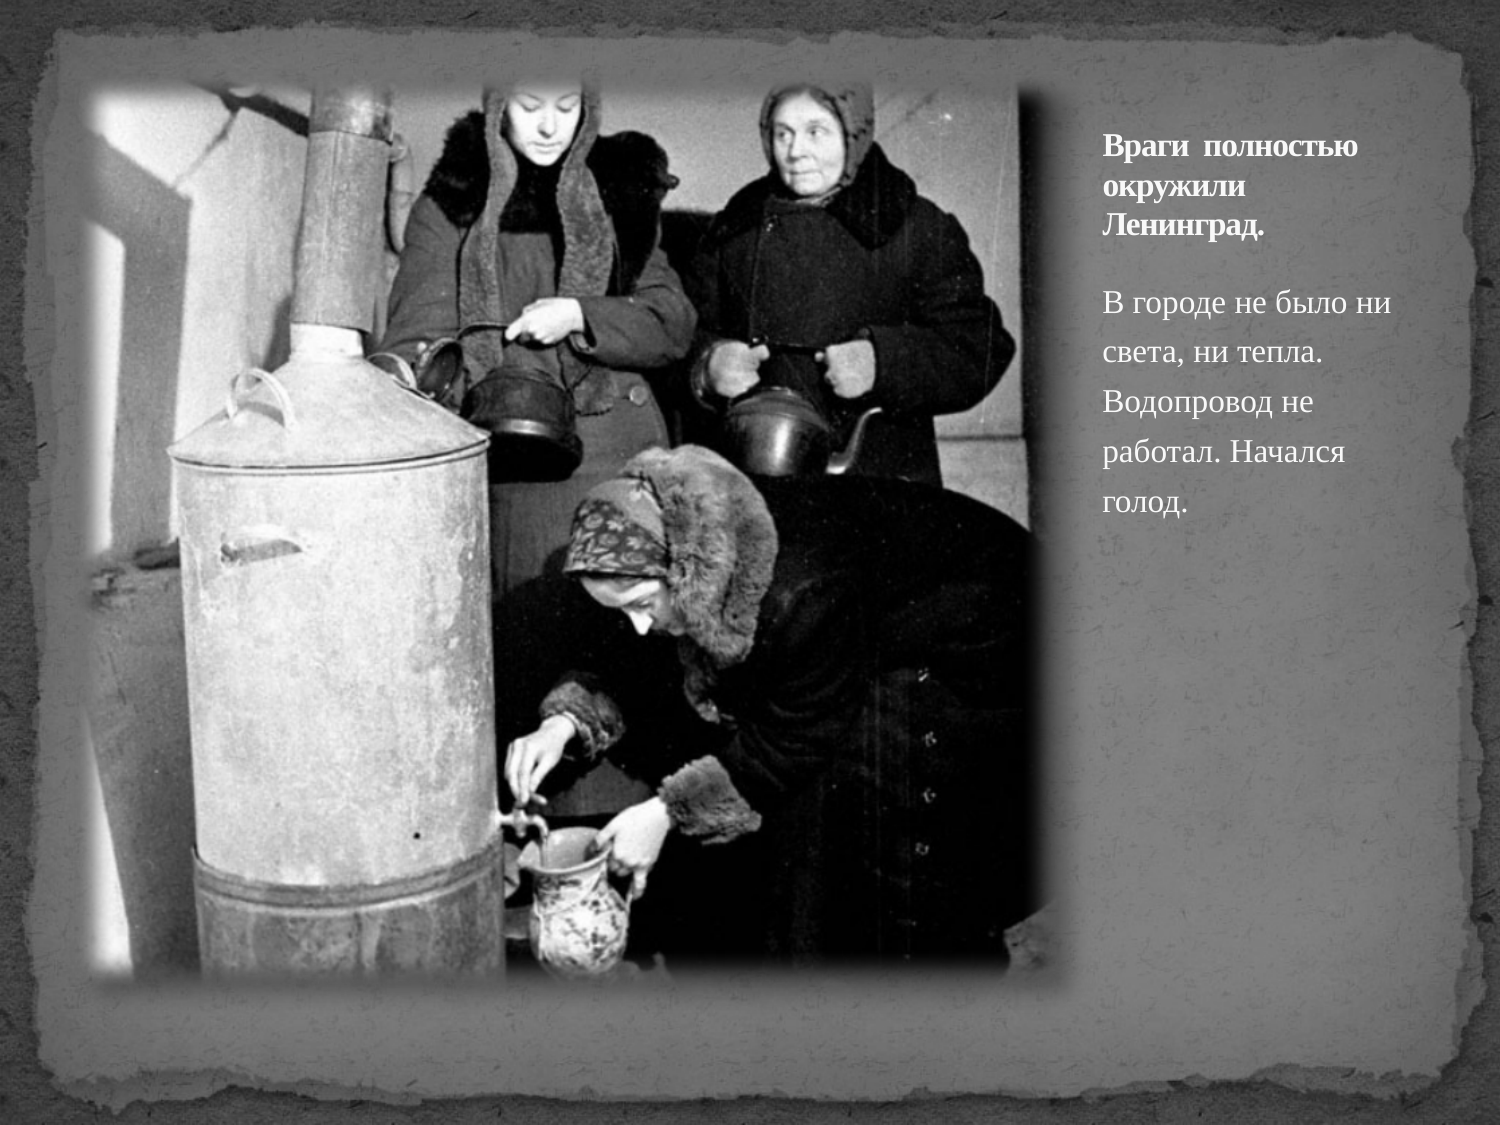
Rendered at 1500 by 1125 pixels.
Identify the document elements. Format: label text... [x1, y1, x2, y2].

title Враги полностью окружили Ленинград. [1087, 74, 1425, 250]
picture [75, 75, 1061, 986]
list В городе не было ни света, ни тепла. Водопровод не работал. Начался голод. [1087, 262, 1425, 988]
